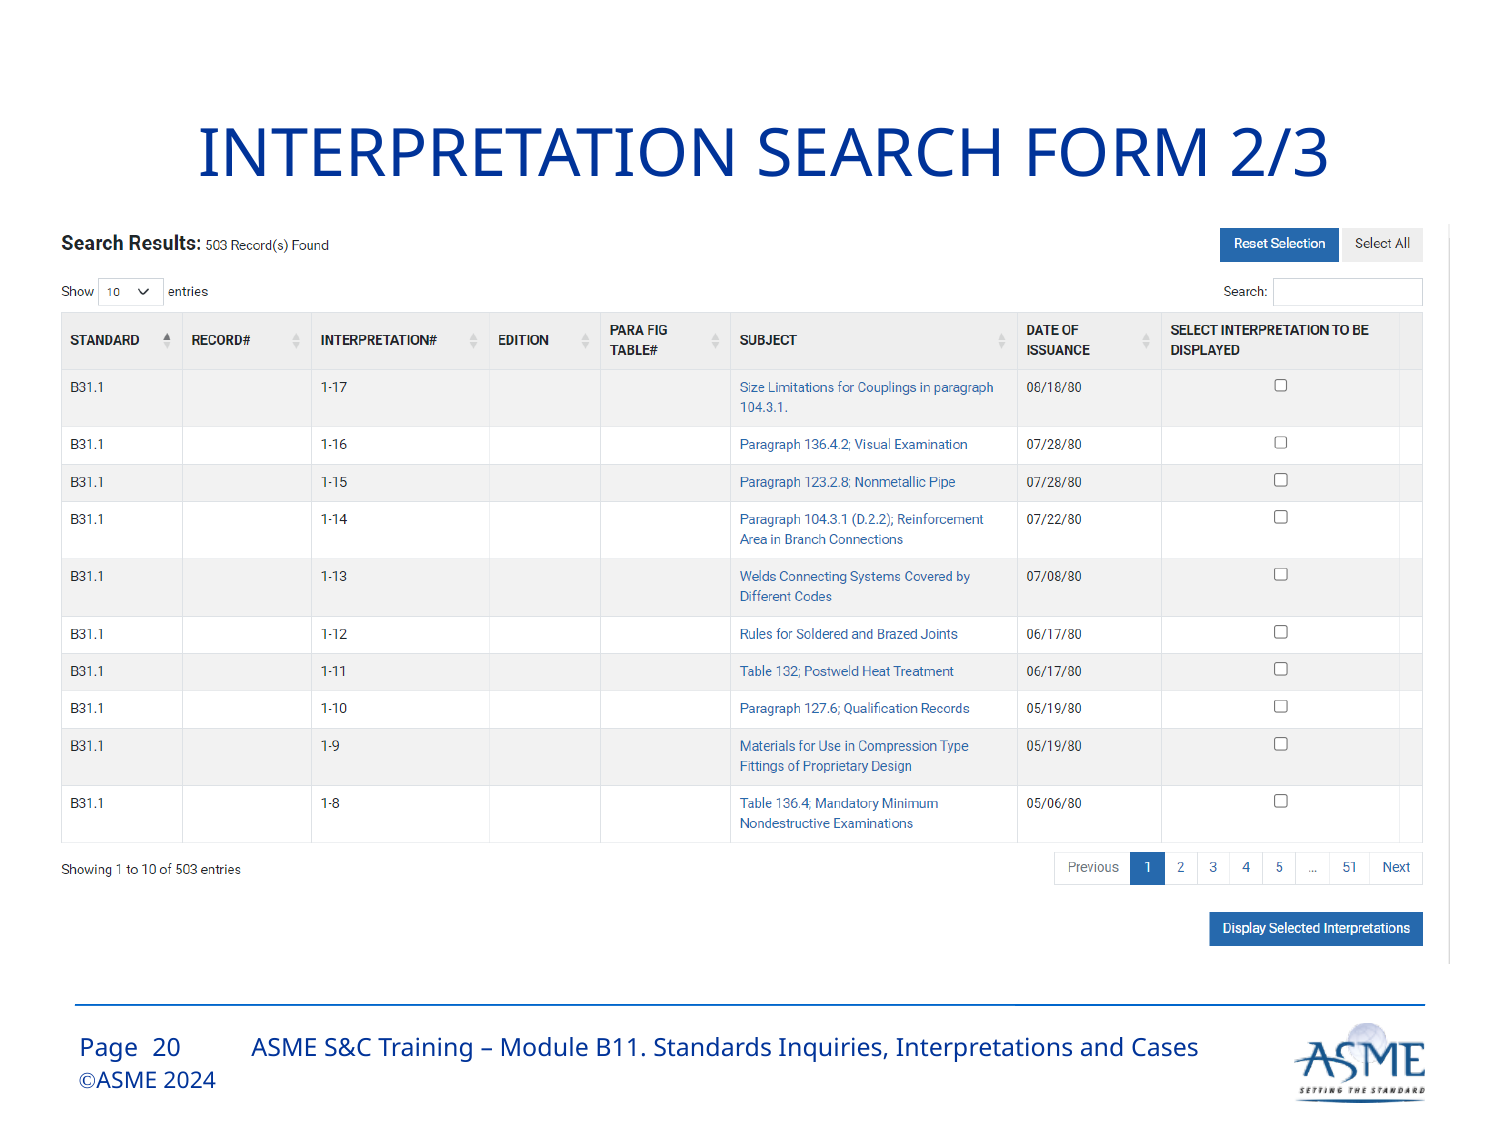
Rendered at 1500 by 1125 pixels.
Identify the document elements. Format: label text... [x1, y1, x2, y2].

footer ASME S&C Training – Module B11. Standards Inquiries, Interpretations and Cases [229, 1024, 1230, 1103]
picture [49, 224, 1451, 965]
picture [1294, 1023, 1425, 1103]
title INTERPRETATION SEARCH FORM 2/3 [129, 56, 1400, 223]
slide_number 19 [137, 1024, 209, 1103]
